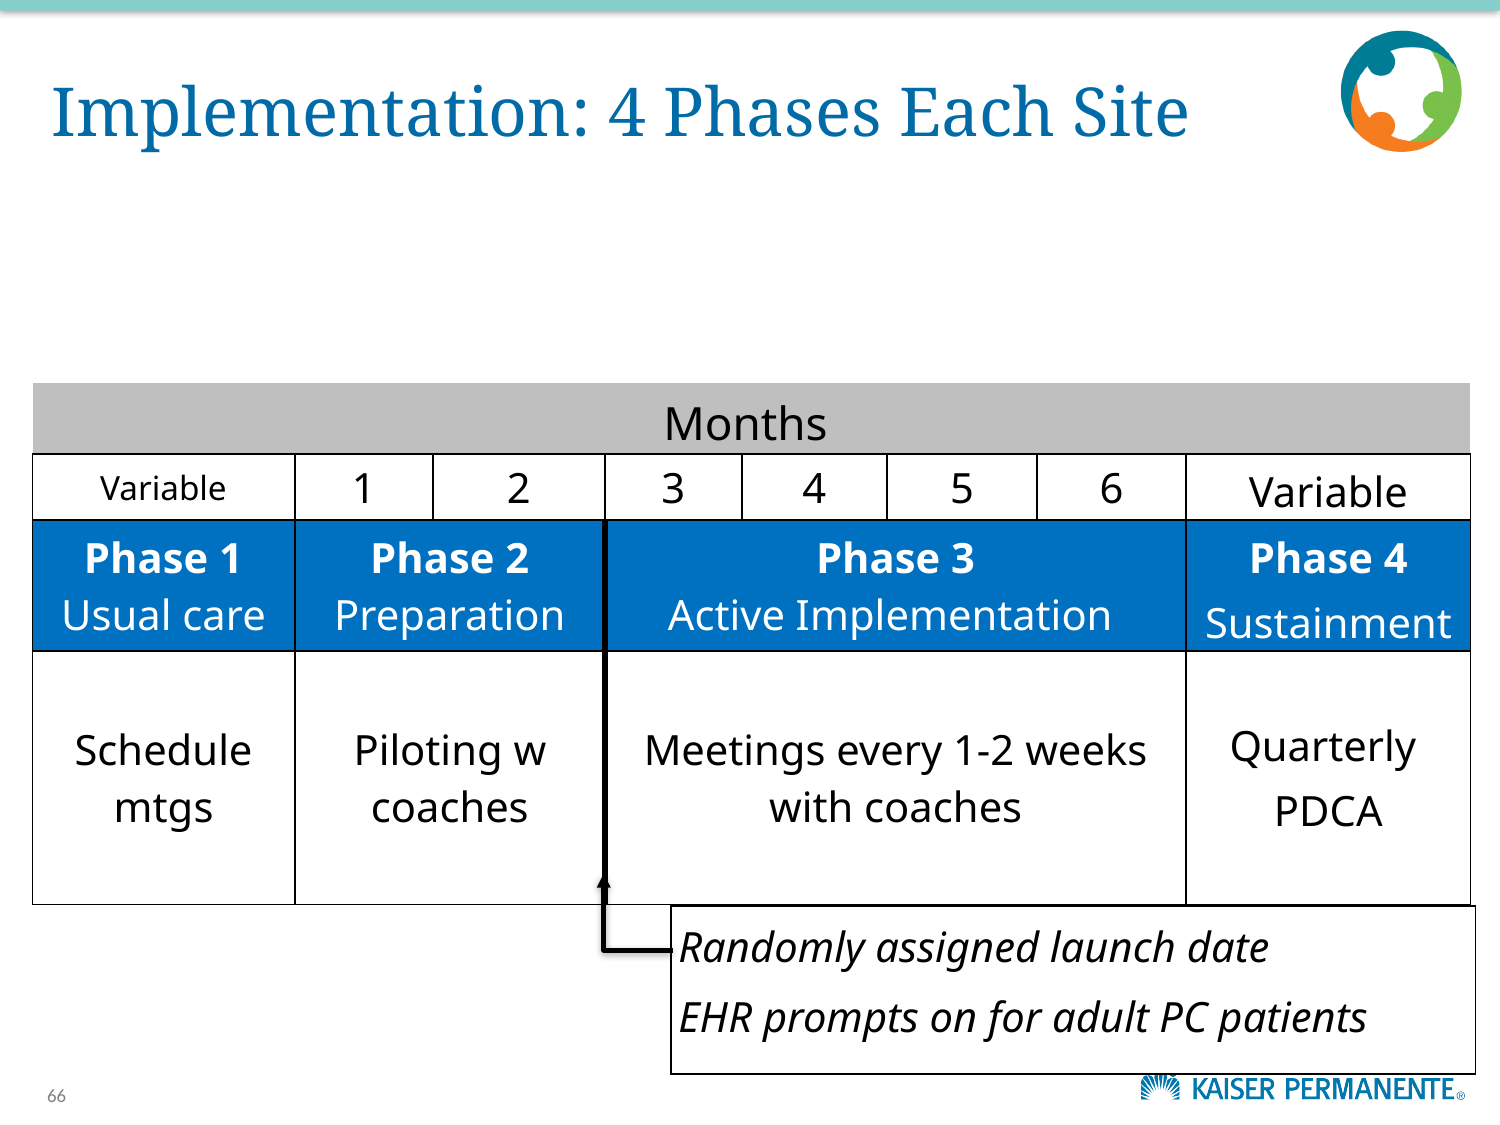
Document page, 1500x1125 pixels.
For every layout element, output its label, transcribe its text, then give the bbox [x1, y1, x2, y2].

table_cell 1 [296, 455, 432, 519]
title Implementation: 4 Phases Each Site [37, 25, 1307, 157]
table_cell Variable [1187, 455, 1470, 519]
picture [1413, 1088, 1419, 1100]
table_cell 4 [743, 455, 886, 519]
slide_number 66 [18, 1080, 81, 1109]
picture [1141, 1074, 1154, 1078]
table_cell Meetings every 1-2 weeks with coaches [608, 652, 1185, 904]
table_cell Phase 3 Active Implementation [608, 521, 1185, 650]
table_cell Schedule mtgs [33, 652, 294, 904]
picture [1197, 1092, 1203, 1100]
picture [1359, 1094, 1368, 1100]
picture [1176, 1074, 1465, 1100]
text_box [603, 873, 673, 951]
picture [1209, 1094, 1219, 1100]
text_box Randomly assigned launch date EHR prompts on for adult PC patients [670, 906, 1476, 1074]
table_cell 5 [888, 455, 1036, 519]
picture [1147, 1083, 1174, 1100]
table_cell Quarterly PDCA [1187, 652, 1470, 904]
table_cell 3 [606, 455, 741, 519]
picture [1320, 1091, 1325, 1100]
table_cell 6 [1038, 455, 1185, 519]
table_cell Variable [33, 455, 294, 519]
picture [1336, 27, 1466, 155]
table_cell Piloting w coaches [296, 652, 602, 904]
picture [1378, 1087, 1385, 1100]
table_cell Phase 2 Preparation [296, 521, 602, 650]
picture [1425, 1082, 1430, 1100]
table_cell Phase 1 Usual care [33, 521, 294, 650]
table_header Months [33, 383, 1470, 453]
picture [1264, 1092, 1270, 1100]
table_cell Phase 4 Sustainment [1187, 521, 1470, 650]
table_cell 2 [434, 455, 604, 519]
